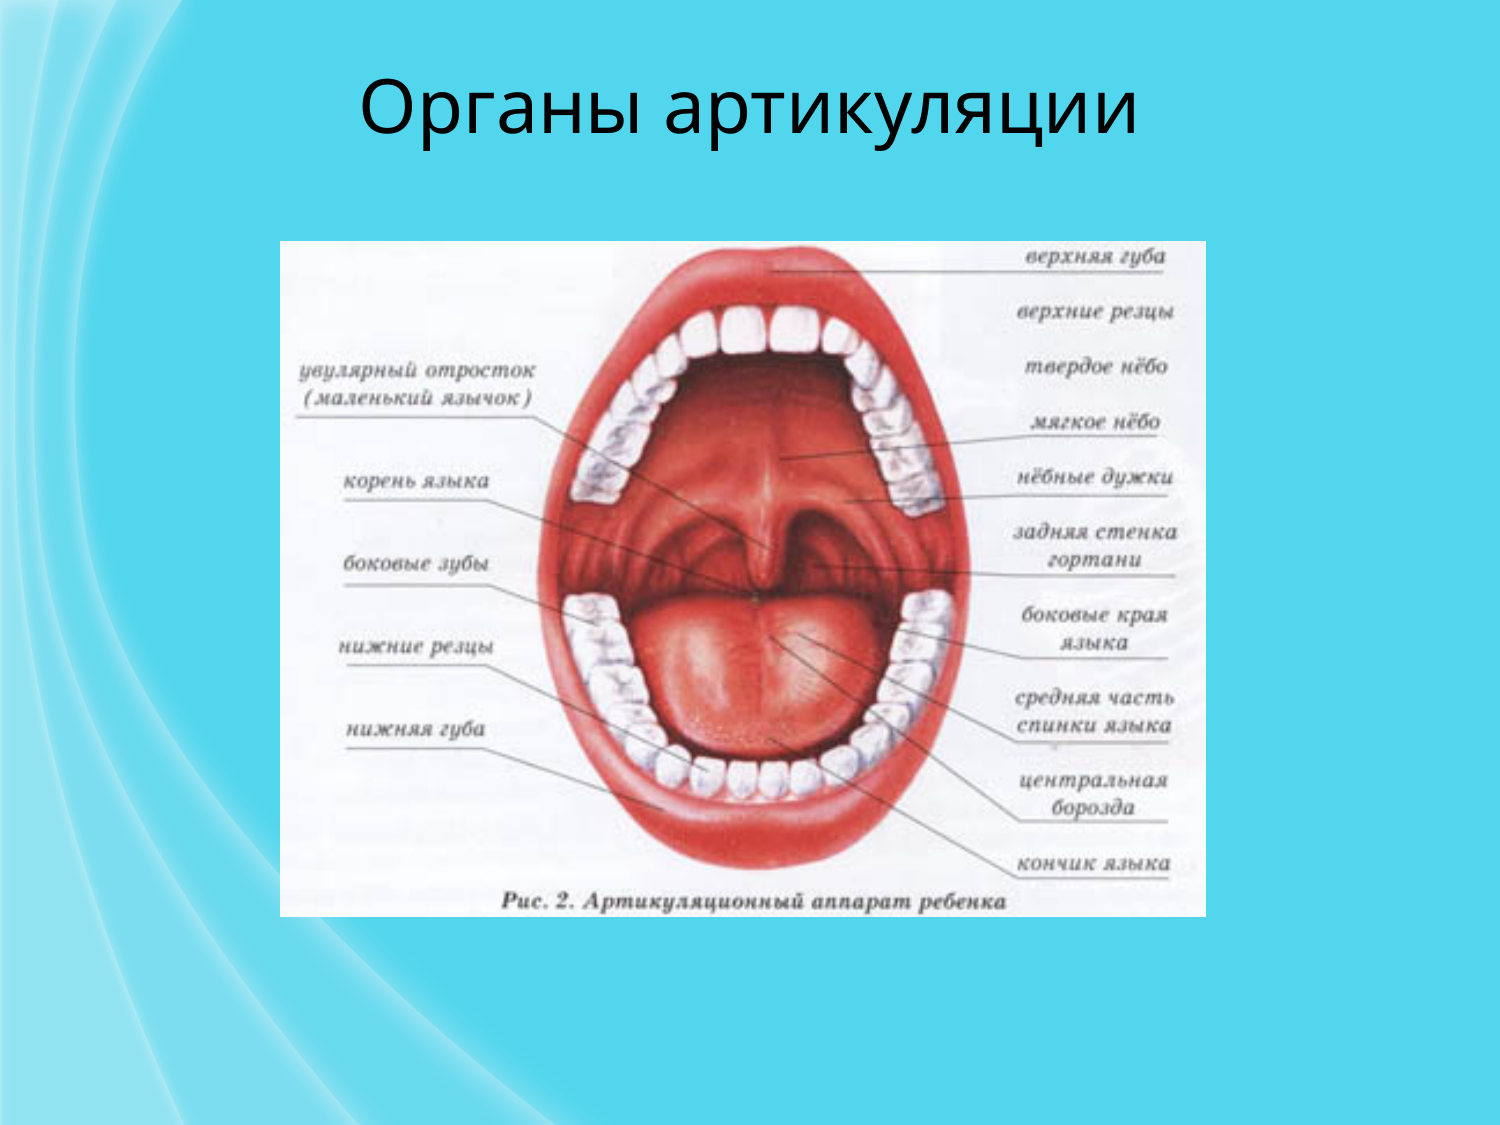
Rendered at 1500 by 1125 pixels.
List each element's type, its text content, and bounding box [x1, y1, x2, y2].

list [280, 241, 1206, 917]
title Органы артикуляции [103, 0, 1397, 220]
picture [0, 0, 1500, 1125]
